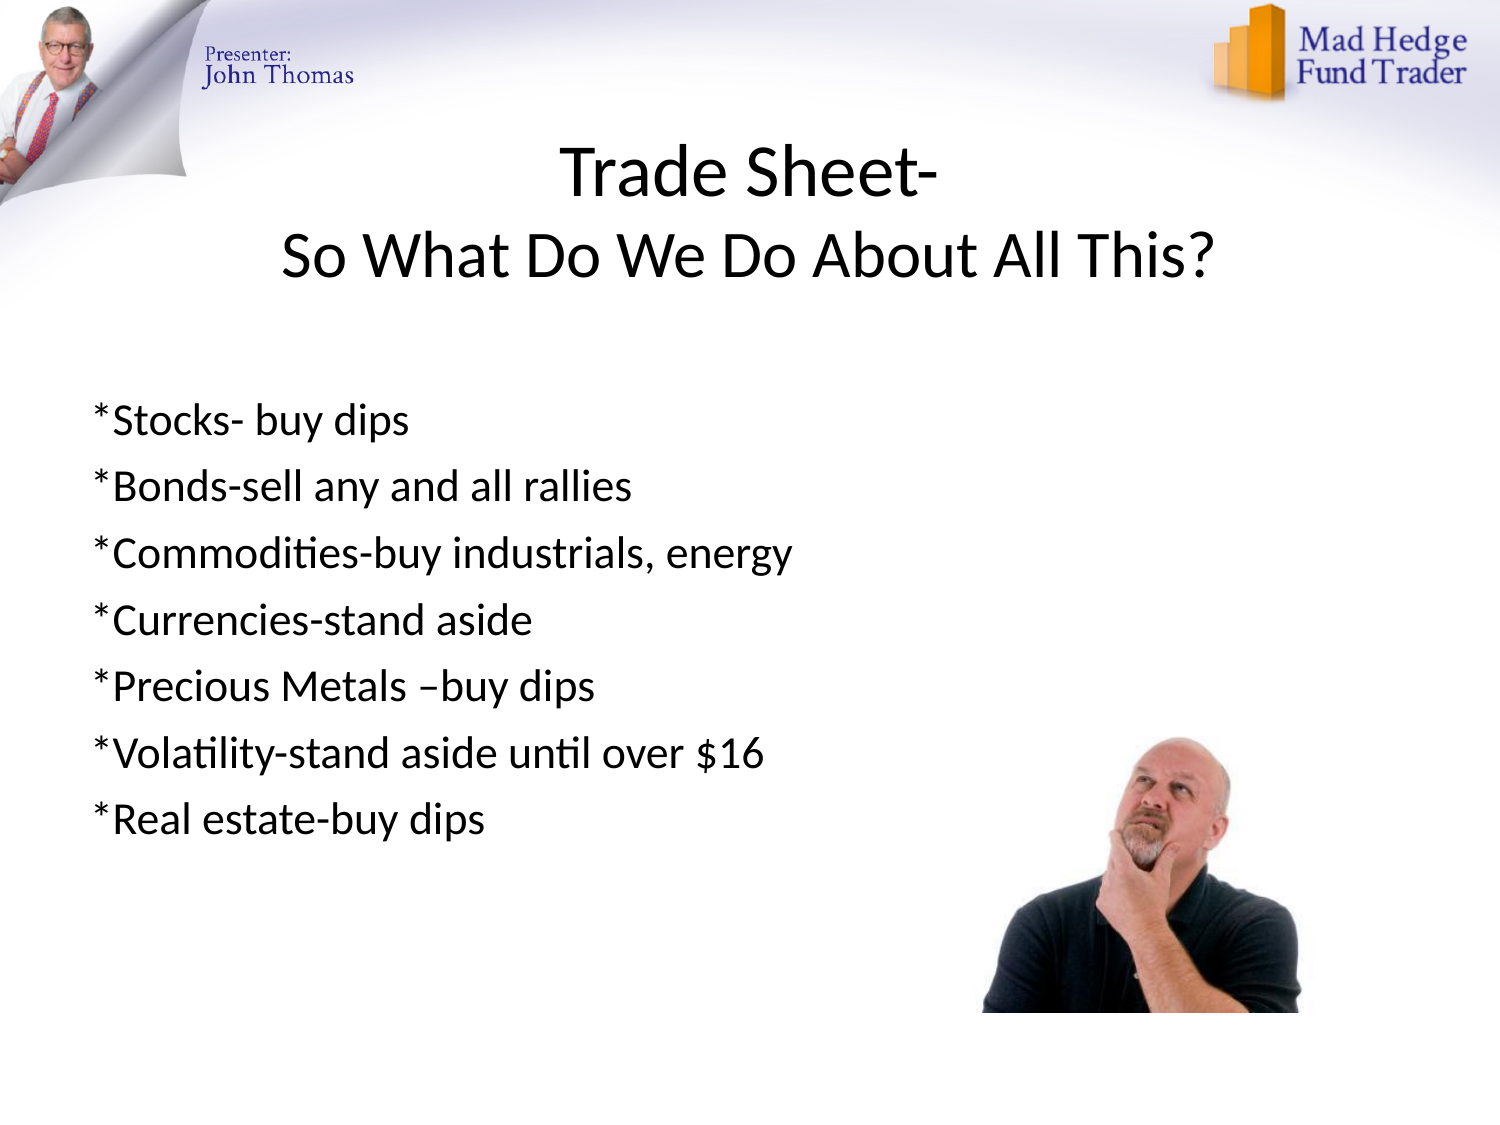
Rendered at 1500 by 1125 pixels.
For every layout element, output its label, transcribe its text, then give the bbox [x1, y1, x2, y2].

title Trade Sheet- So What Do We Do About All This? [75, 24, 1425, 370]
picture [899, 699, 1426, 1013]
picture [0, 0, 1500, 339]
list *Stocks- buy dips *Bonds-sell any and all rallies *Commodities-buy industrials, energy *Currencies-stand aside *Precious Metals –buy dips *Volatility-stand aside until over $16 *Real estate-buy dips [75, 370, 1425, 1113]
